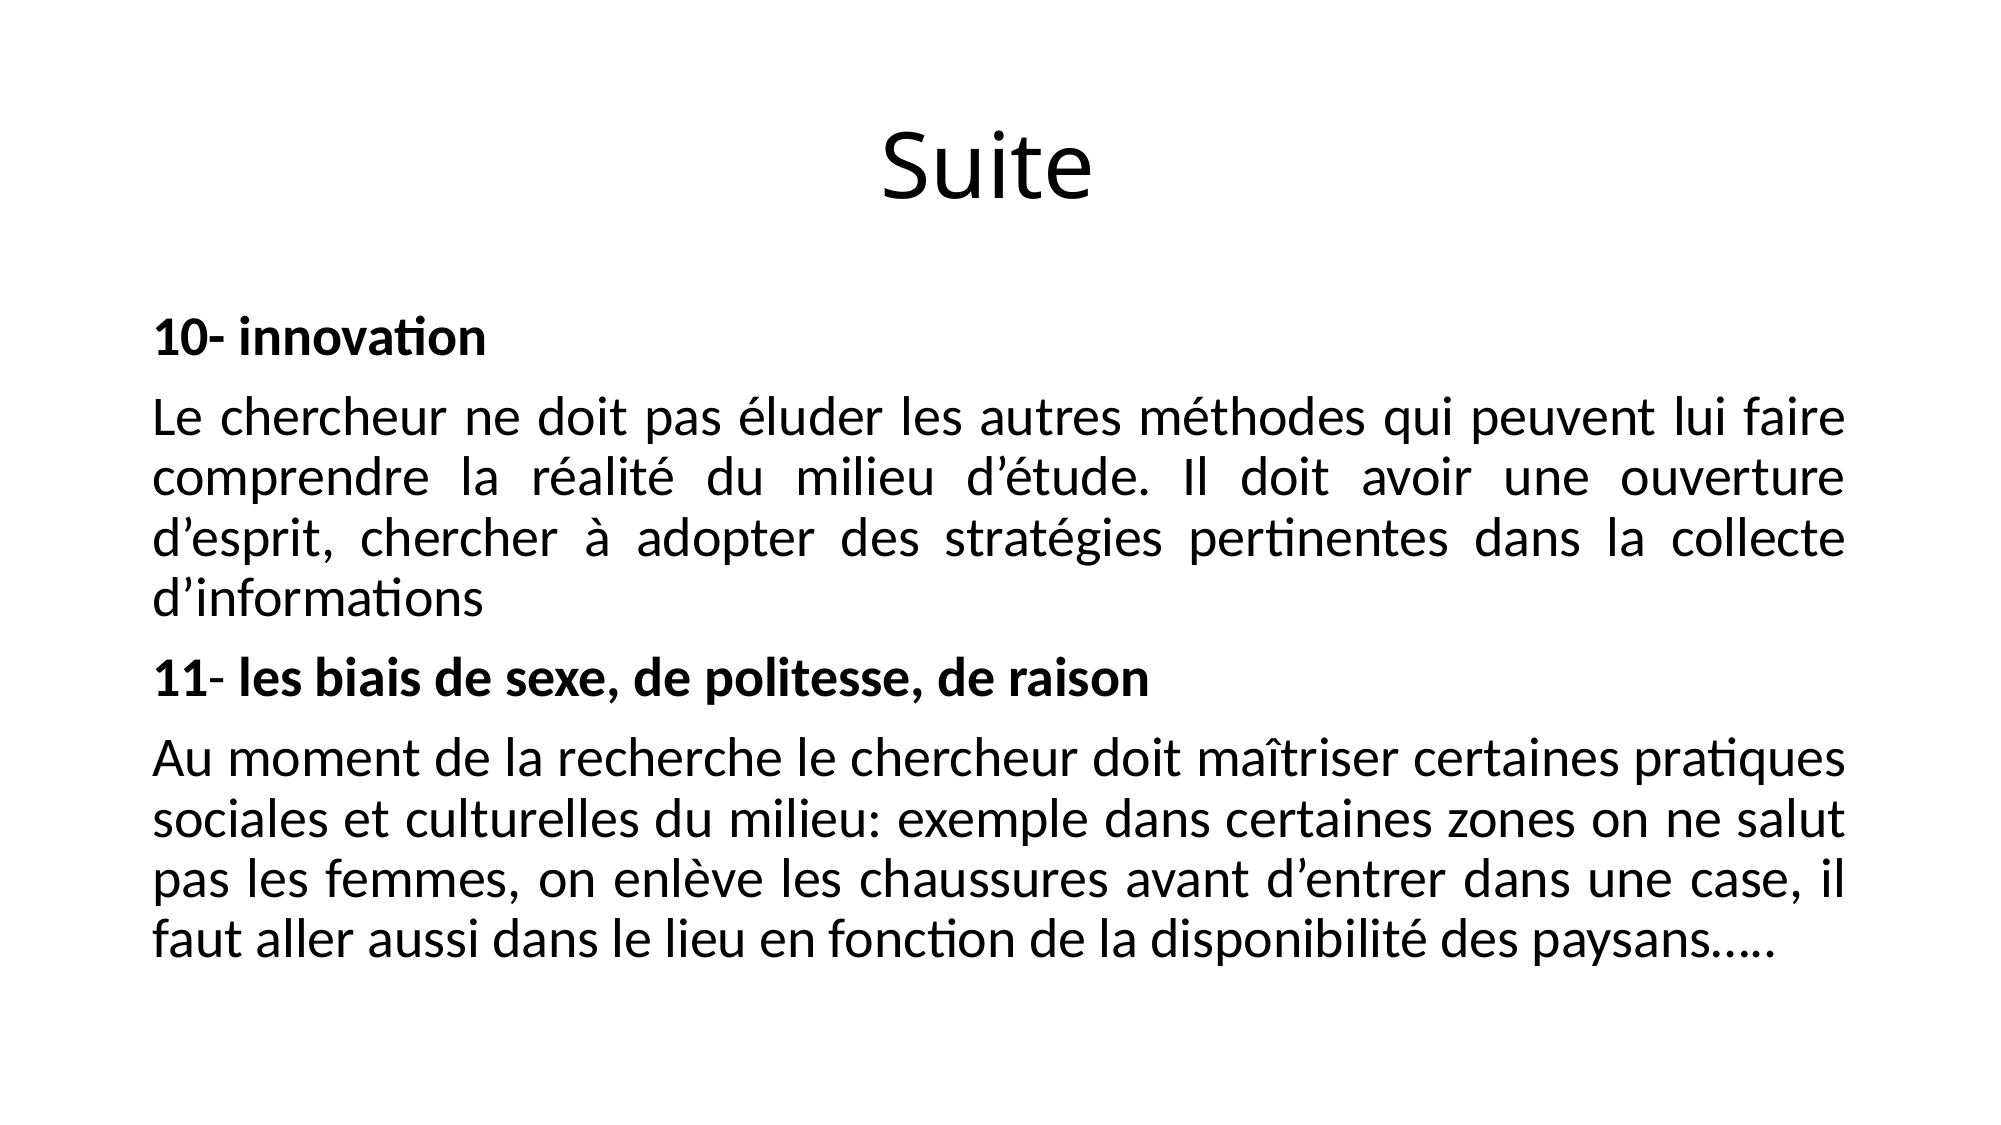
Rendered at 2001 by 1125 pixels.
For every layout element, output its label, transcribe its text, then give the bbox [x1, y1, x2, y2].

title Suite [137, 59, 1863, 278]
list 10- innovation Le chercheur ne doit pas éluder les autres méthodes qui peuvent lui faire comprendre la réalité du milieu d’étude. Il doit avoir une ouverture d’esprit, chercher à adopter des stratégies pertinentes dans la collecte d’informations 11- les biais de sexe, de politesse, de raison Au moment de la recherche le chercheur doit maîtriser certaines pratiques sociales et culturelles du milieu: exemple dans certaines zones on ne salut pas les femmes, on enlève les chaussures avant d’entrer dans une case, il faut aller aussi dans le lieu en fonction de la disponibilité des paysans….. [137, 299, 1863, 1014]
